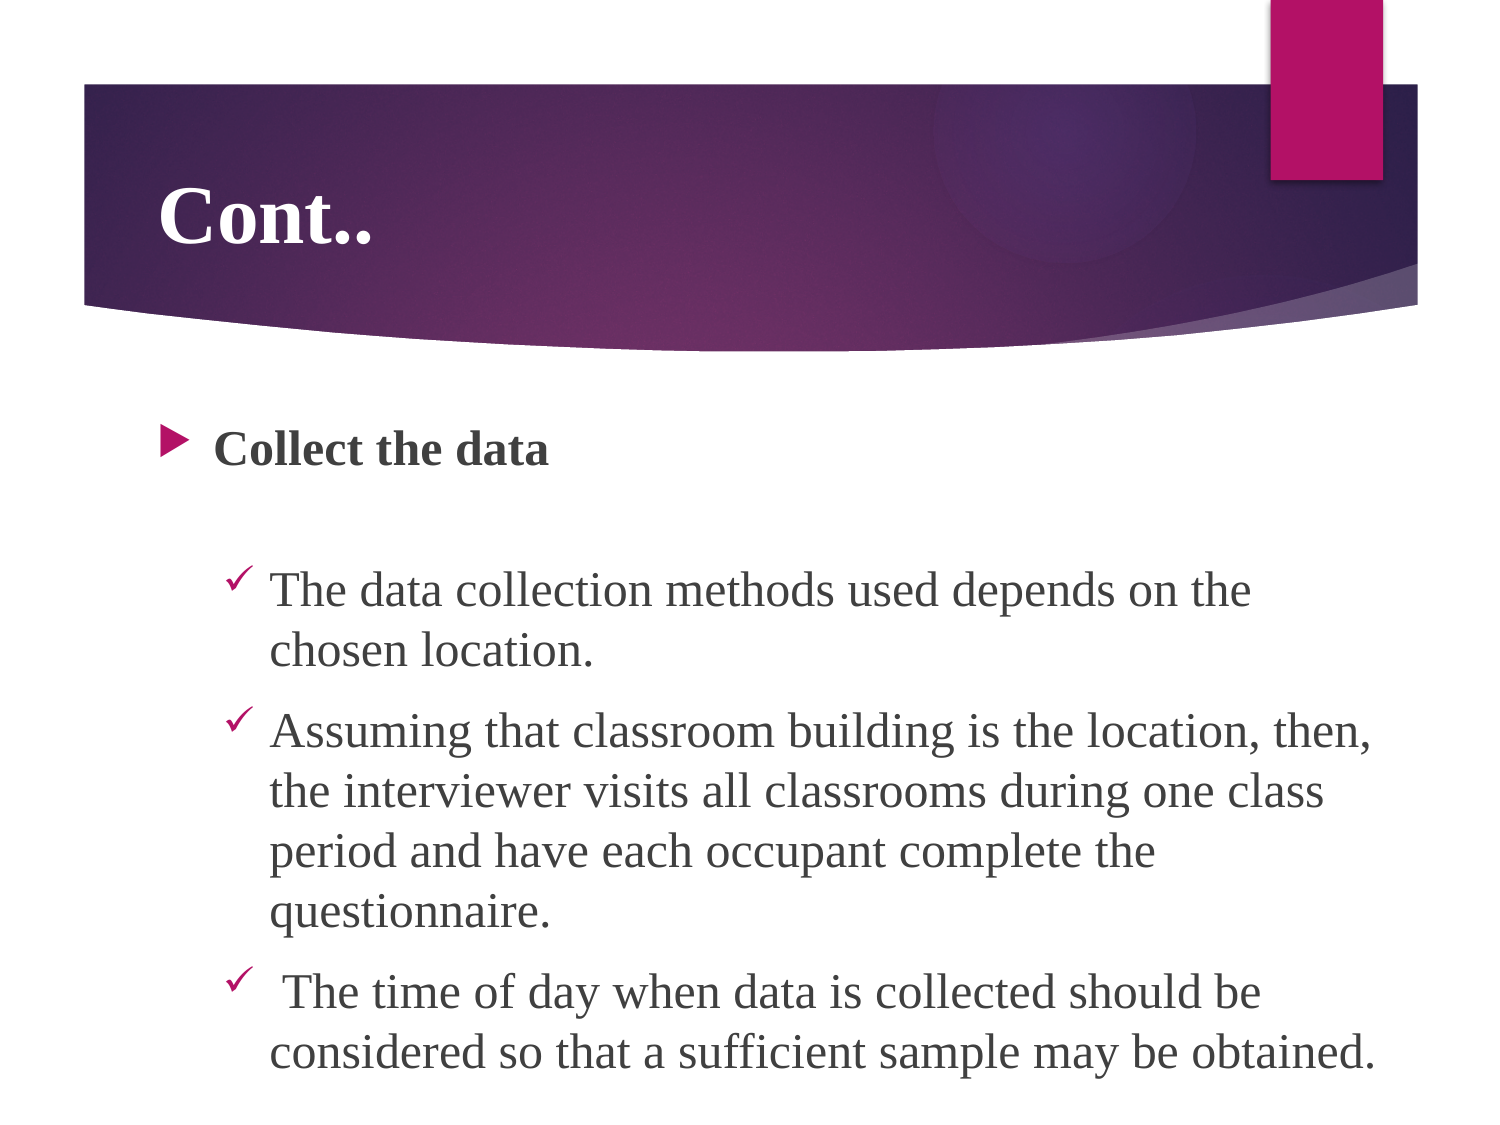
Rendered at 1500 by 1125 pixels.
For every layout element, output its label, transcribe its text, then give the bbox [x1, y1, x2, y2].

list Collect the data The data collection methods used depends on the chosen location. Assuming that classroom building is the location, then, the interviewer visits all classrooms during one class period and have each occupant complete the questionnaire. The time of day when data is collected should be considered so that a sufficient sample may be obtained. [141, 408, 1400, 988]
title Cont.. [142, 152, 1183, 269]
